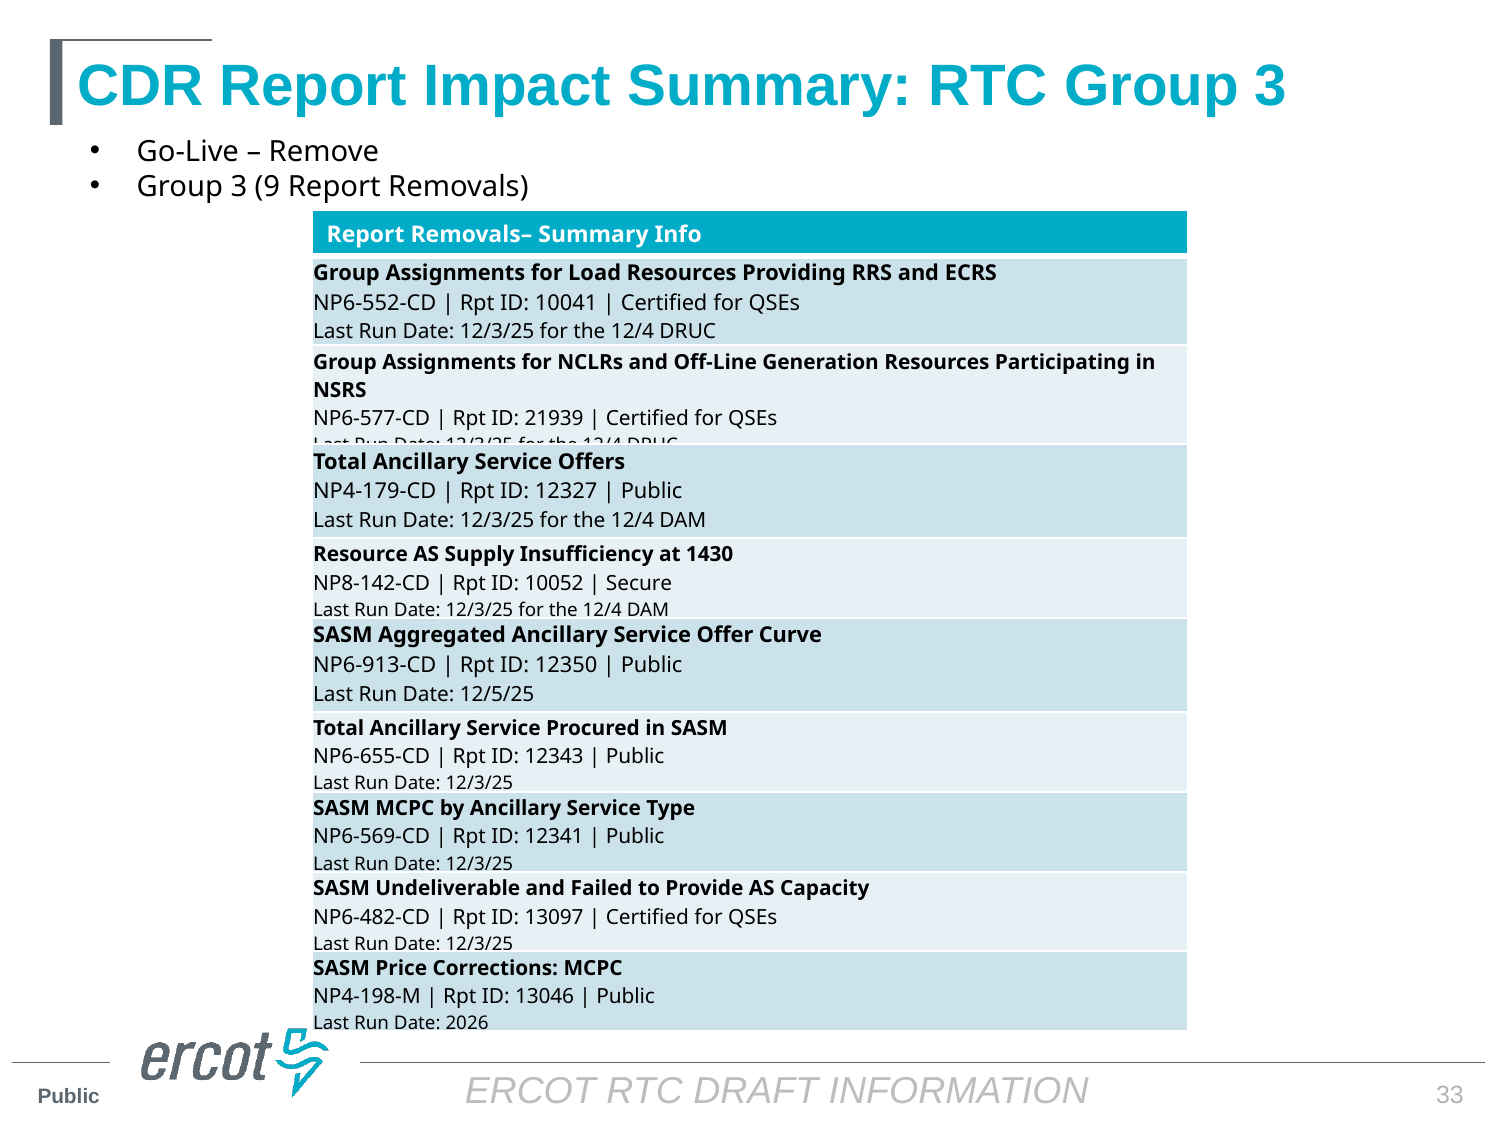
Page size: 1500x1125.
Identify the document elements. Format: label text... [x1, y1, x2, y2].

slide_number 33 [1412, 1076, 1488, 1112]
table_header Report Removals– Summary Info [313, 211, 1187, 253]
table_cell SASM MCPC by Ancillary Service Type NP6-569-CD | Rpt ID: 12341 | Public Last Run Date: 12/3/25 [313, 793, 1187, 871]
table_cell Total Ancillary Service Offers NP4-179-CD | Rpt ID: 12327 | Public Last Run Date: 12/3/25 for the 12/4 DAM [313, 445, 1187, 537]
table_cell Total Ancillary Service Procured in SASM NP6-655-CD | Rpt ID: 12343 | Public Last Run Date: 12/3/25 [313, 713, 1187, 791]
picture [137, 1024, 332, 1100]
table_cell Resource AS Supply Insufficiency at 1430 NP8-142-CD | Rpt ID: 10052 | Secure Last Run Date: 12/3/25 for the 12/4 DAM [313, 539, 1187, 617]
title CDR Report Impact Summary: RTC Group 3 [62, 39, 1450, 138]
table_cell Group Assignments for Load Resources Providing RRS and ECRS NP6-552-CD | Rpt ID: 10041 | Certified for QSEs Last Run Date: 12/3/25 for the 12/4 DRUC [313, 259, 1187, 344]
table_cell SASM Aggregated Ancillary Service Offer Curve NP6-913-CD | Rpt ID: 12350 | Public Last Run Date: 12/5/25 [313, 619, 1187, 711]
table_cell SASM Undeliverable and Failed to Provide AS Capacity NP6-482-CD | Rpt ID: 13097 | Certified for QSEs Last Run Date: 12/3/25 [313, 873, 1187, 950]
table_cell SASM Price Corrections: MCPC NP4-198-M | Rpt ID: 13046 | Public Last Run Date: 2026 [313, 952, 1187, 1030]
table_cell Group Assignments for NCLRs and Off-Line Generation Resources Participating in NSRS NP6-577-CD | Rpt ID: 21939 | Certified for QSEs Last Run Date: 12/3/25 for the 12/4 DRUC [313, 346, 1187, 443]
text_box Go-Live – Remove Group 3 (9 Report Removals) [75, 124, 575, 210]
